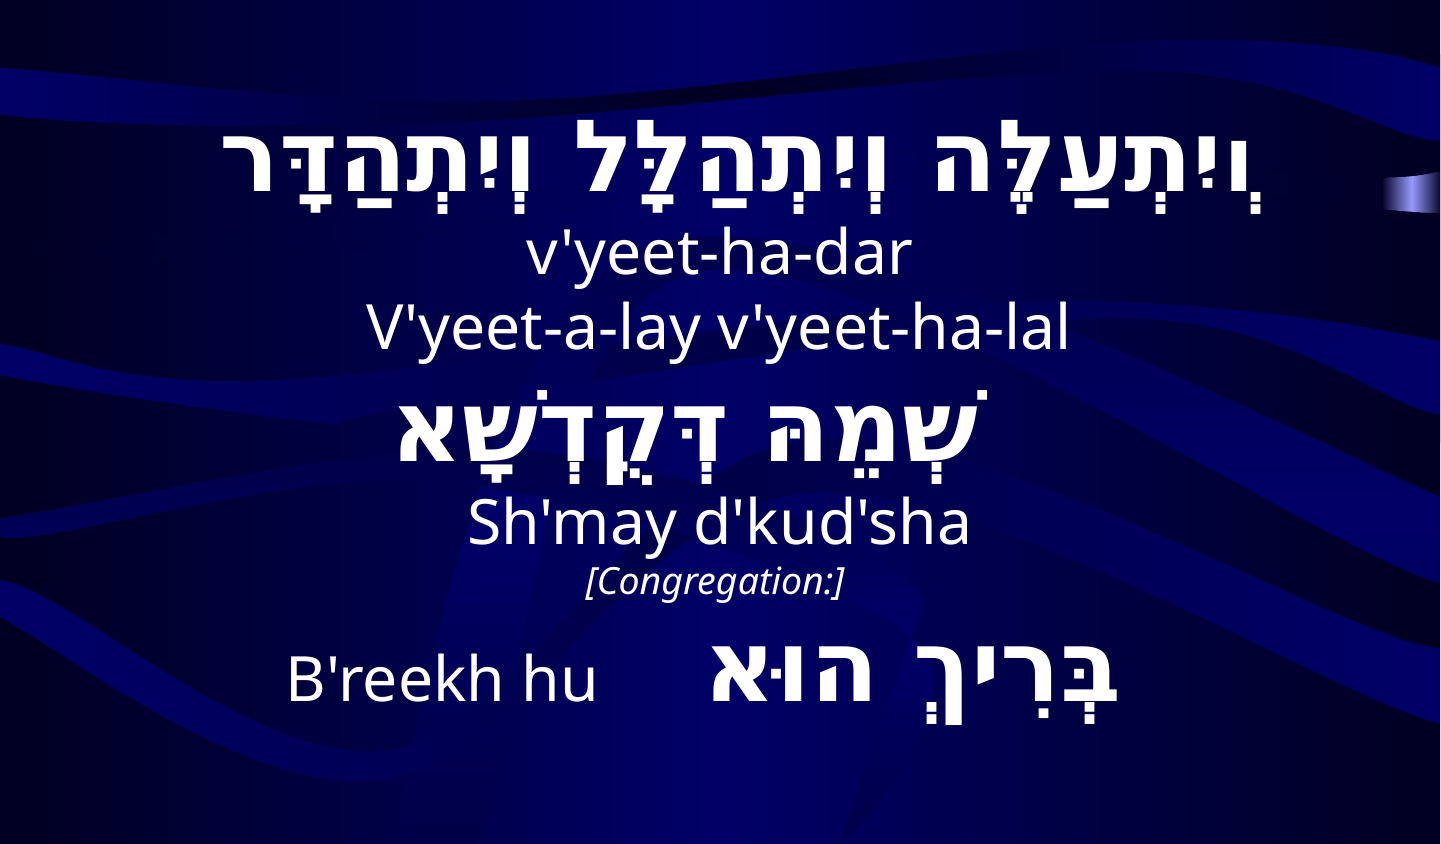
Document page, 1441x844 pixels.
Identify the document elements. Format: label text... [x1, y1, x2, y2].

subtitle וְיִתְעַלֶּה וְיִתְהַלָּל וְיִתְהַדָּר v'yeet-ha-dar V'yeet-a-lay v'yeet-ha-lal שְׁמֵהּ דְּקֻדְשָׁא Sh'may d'kud'sha [Congregation:] בְּרִיךְ הוּא B'reekh hu [157, 84, 1283, 807]
